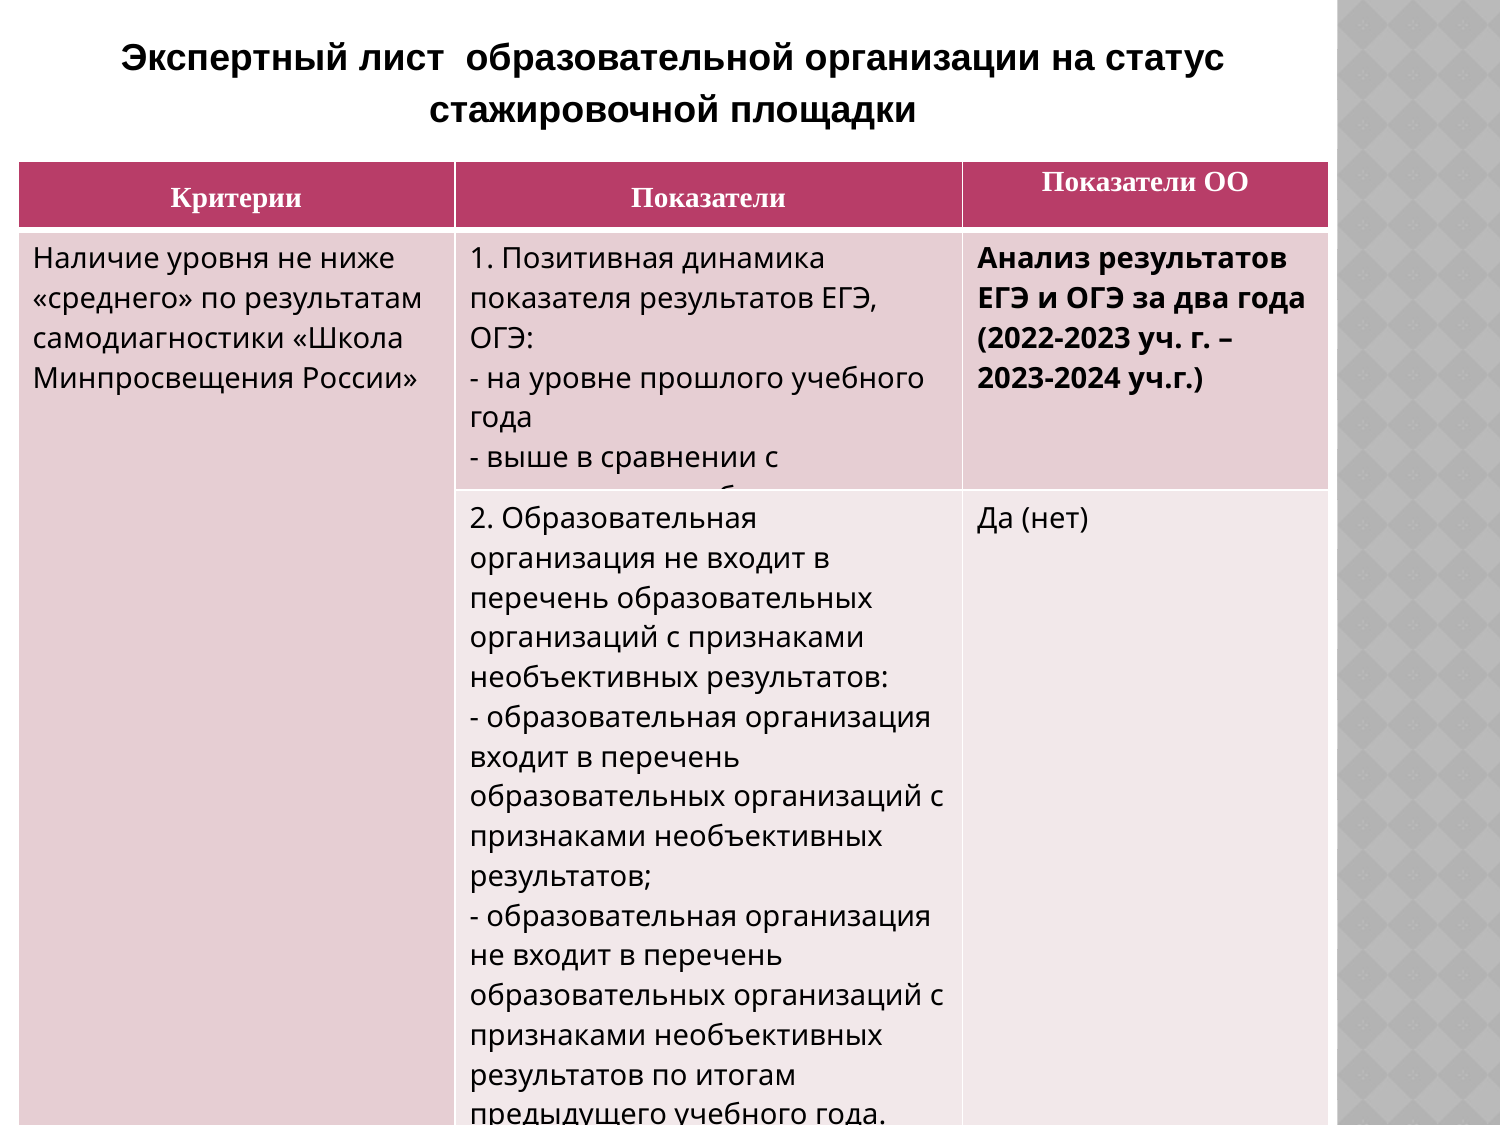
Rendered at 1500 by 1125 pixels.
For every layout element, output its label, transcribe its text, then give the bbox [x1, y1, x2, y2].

table_cell Анализ результатов ЕГЭ и ОГЭ за два года (2022-2023 уч. г. – 2023-2024 уч.г.) [963, 233, 1328, 489]
table_header Показатели ОО [963, 162, 1328, 227]
table_cell 2. Образовательная организация не входит в перечень образовательных организаций с признаками необъективных результатов: - образовательная организация входит в перечень образовательных организаций с признаками необъективных результатов; - образовательная организация не входит в перечень образовательных организаций с признаками необъективных результатов по итогам предыдущего учебного года. [456, 491, 962, 1125]
text_box Экспертный лист образовательной организации на статус стажировочной площадки [17, 19, 1329, 138]
table_cell Да (нет) [963, 491, 1328, 1125]
table_cell Наличие уровня не ниже «среднего» по результатам самодиагностики «Школа Минпросвещения России» [19, 233, 454, 1125]
table_cell 1. Позитивная динамика показателя результатов ЕГЭ, ОГЭ: - на уровне прошлого учебного года - выше в сравнении с предыдущим учебным годом [456, 233, 962, 489]
table_header Критерии [19, 162, 454, 227]
table_header Показатели [456, 162, 962, 227]
